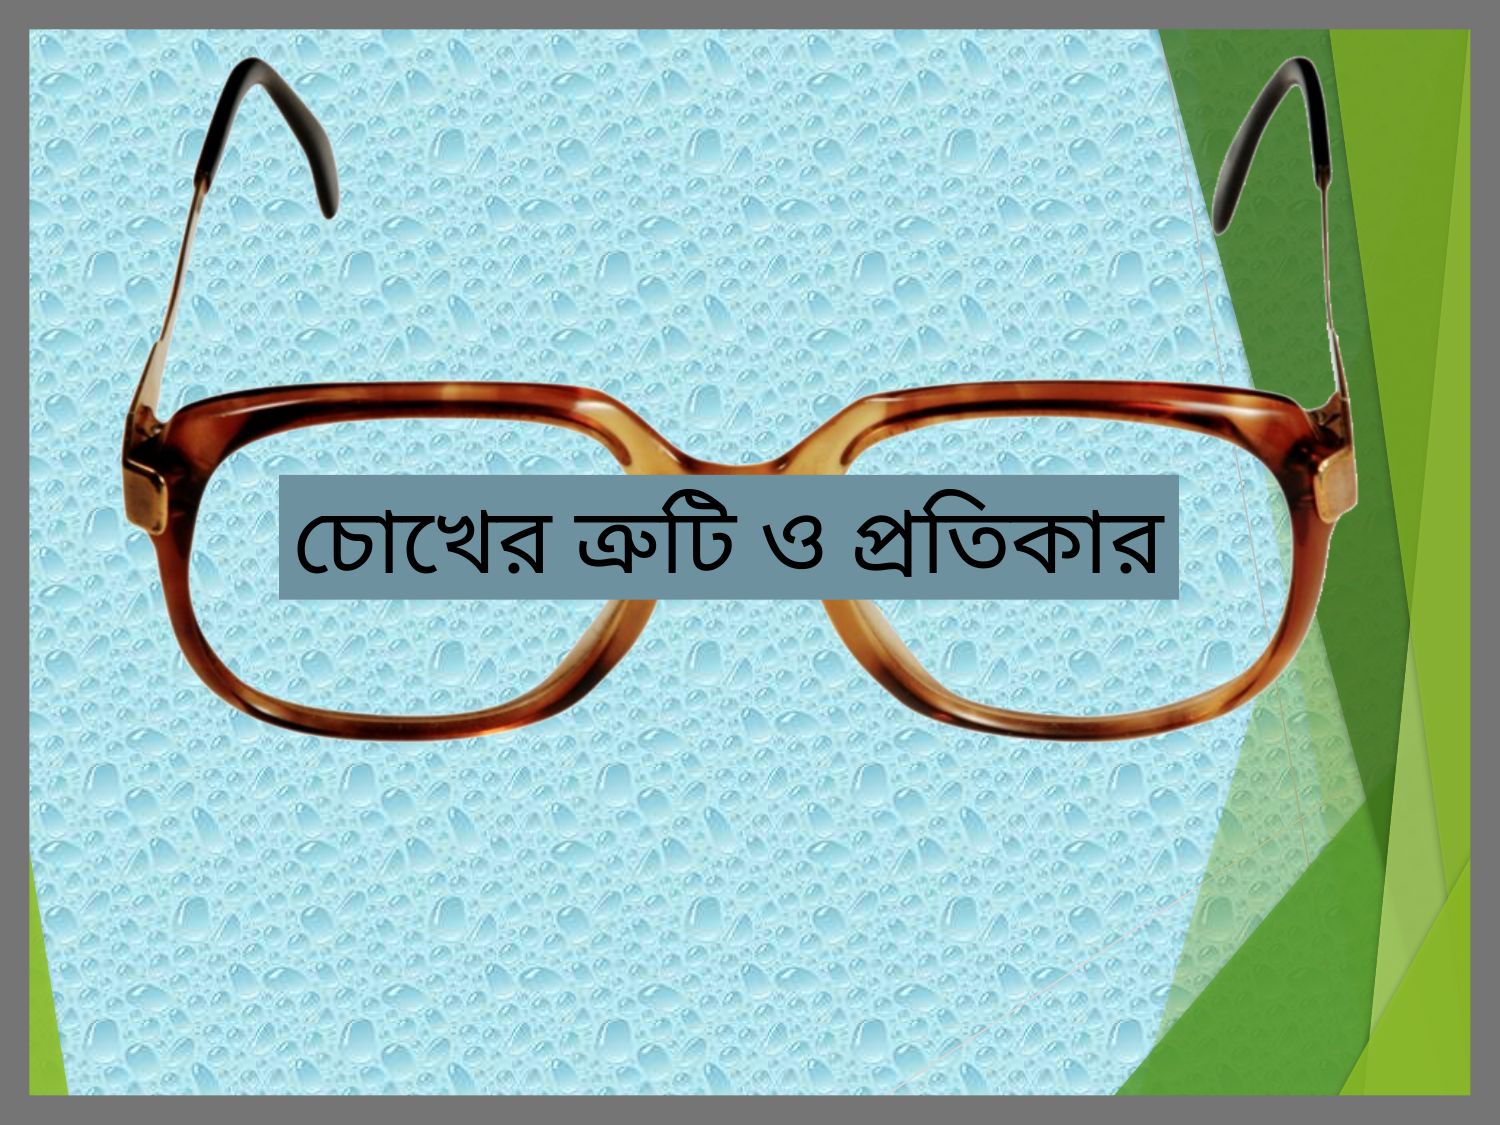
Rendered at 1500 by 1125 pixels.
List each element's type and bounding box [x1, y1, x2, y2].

text_box [0, 0, 1500, 1125]
picture [892, 888, 1200, 1094]
picture [31, 0, 1388, 1094]
